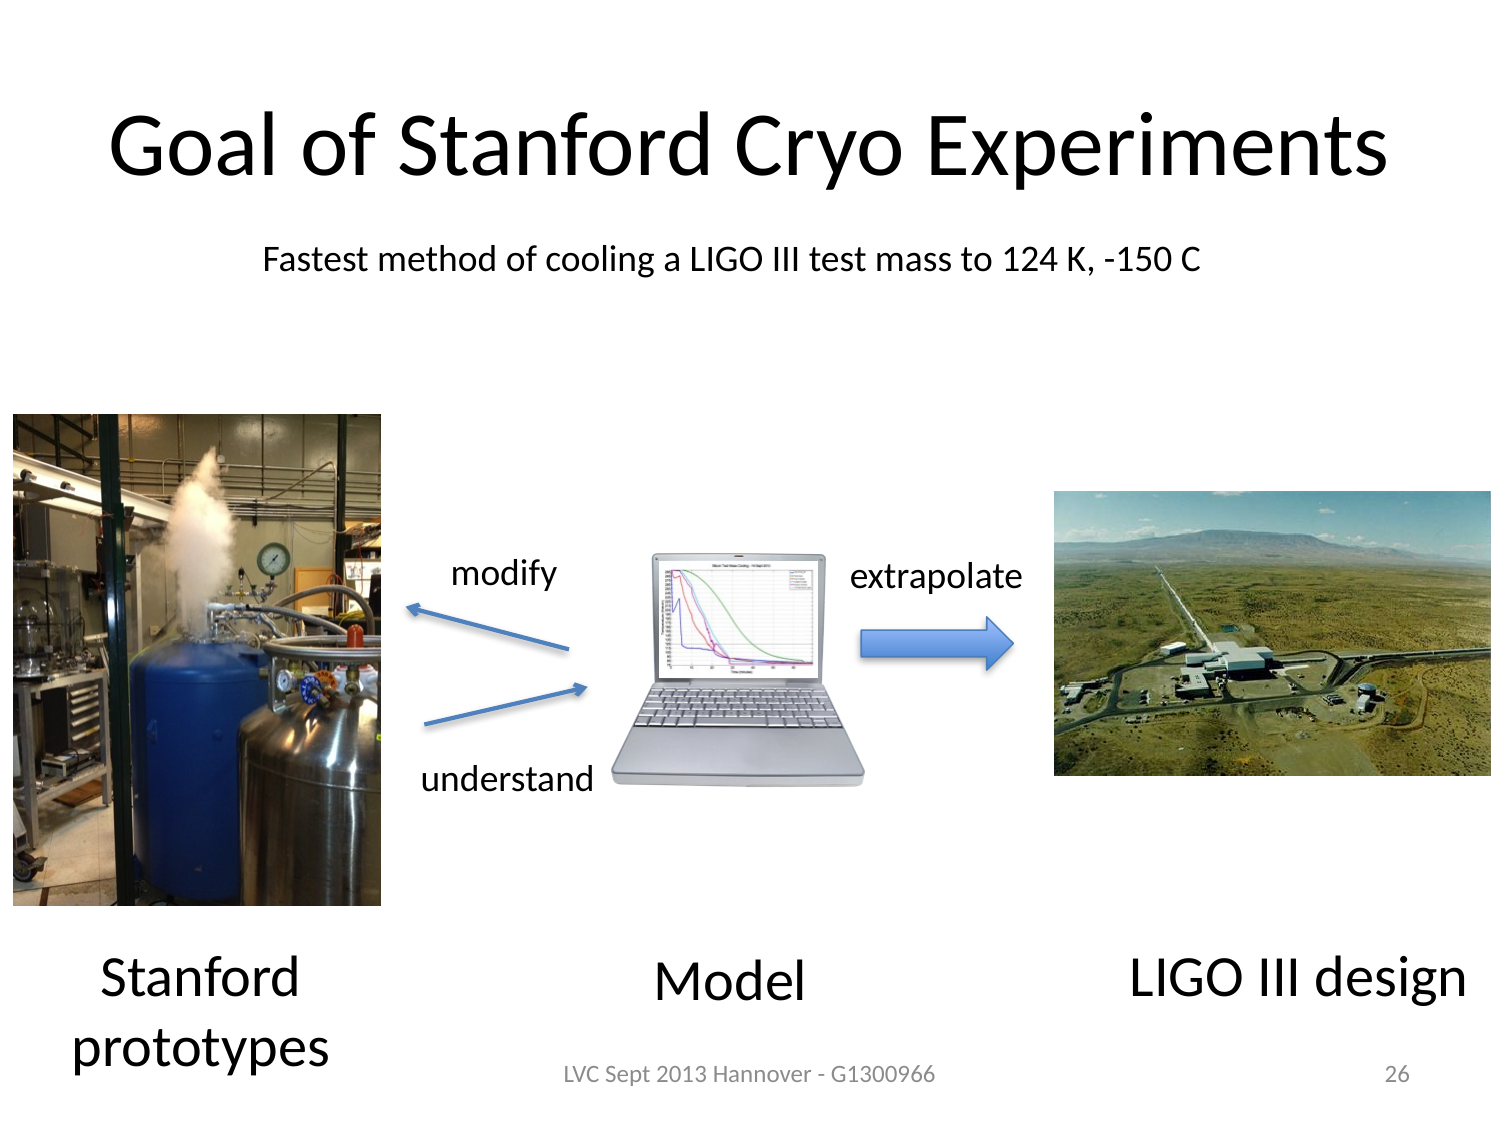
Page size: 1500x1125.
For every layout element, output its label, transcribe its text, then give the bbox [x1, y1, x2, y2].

text_box understand [405, 746, 611, 807]
picture [12, 414, 382, 906]
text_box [424, 686, 588, 725]
text_box LIGO III design [1098, 930, 1500, 1016]
text_box [874, 616, 1014, 671]
footer LVC Sept 2013 Hannover - G1300966 [512, 1042, 988, 1103]
text_box modify [401, 540, 607, 601]
slide_number 26 [1074, 1042, 1425, 1103]
text_box Model [529, 934, 932, 1020]
text_box Fastest method of cooling a LIGO III test mass to 124 K, -150 C [247, 226, 1254, 287]
title Goal of Stanford Cryo Experiments [75, 45, 1425, 233]
text_box extrapolate [835, 544, 1048, 604]
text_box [405, 606, 570, 650]
text_box Stanford prototypes [0, 930, 402, 1086]
picture [1053, 491, 1491, 777]
picture [606, 547, 870, 793]
